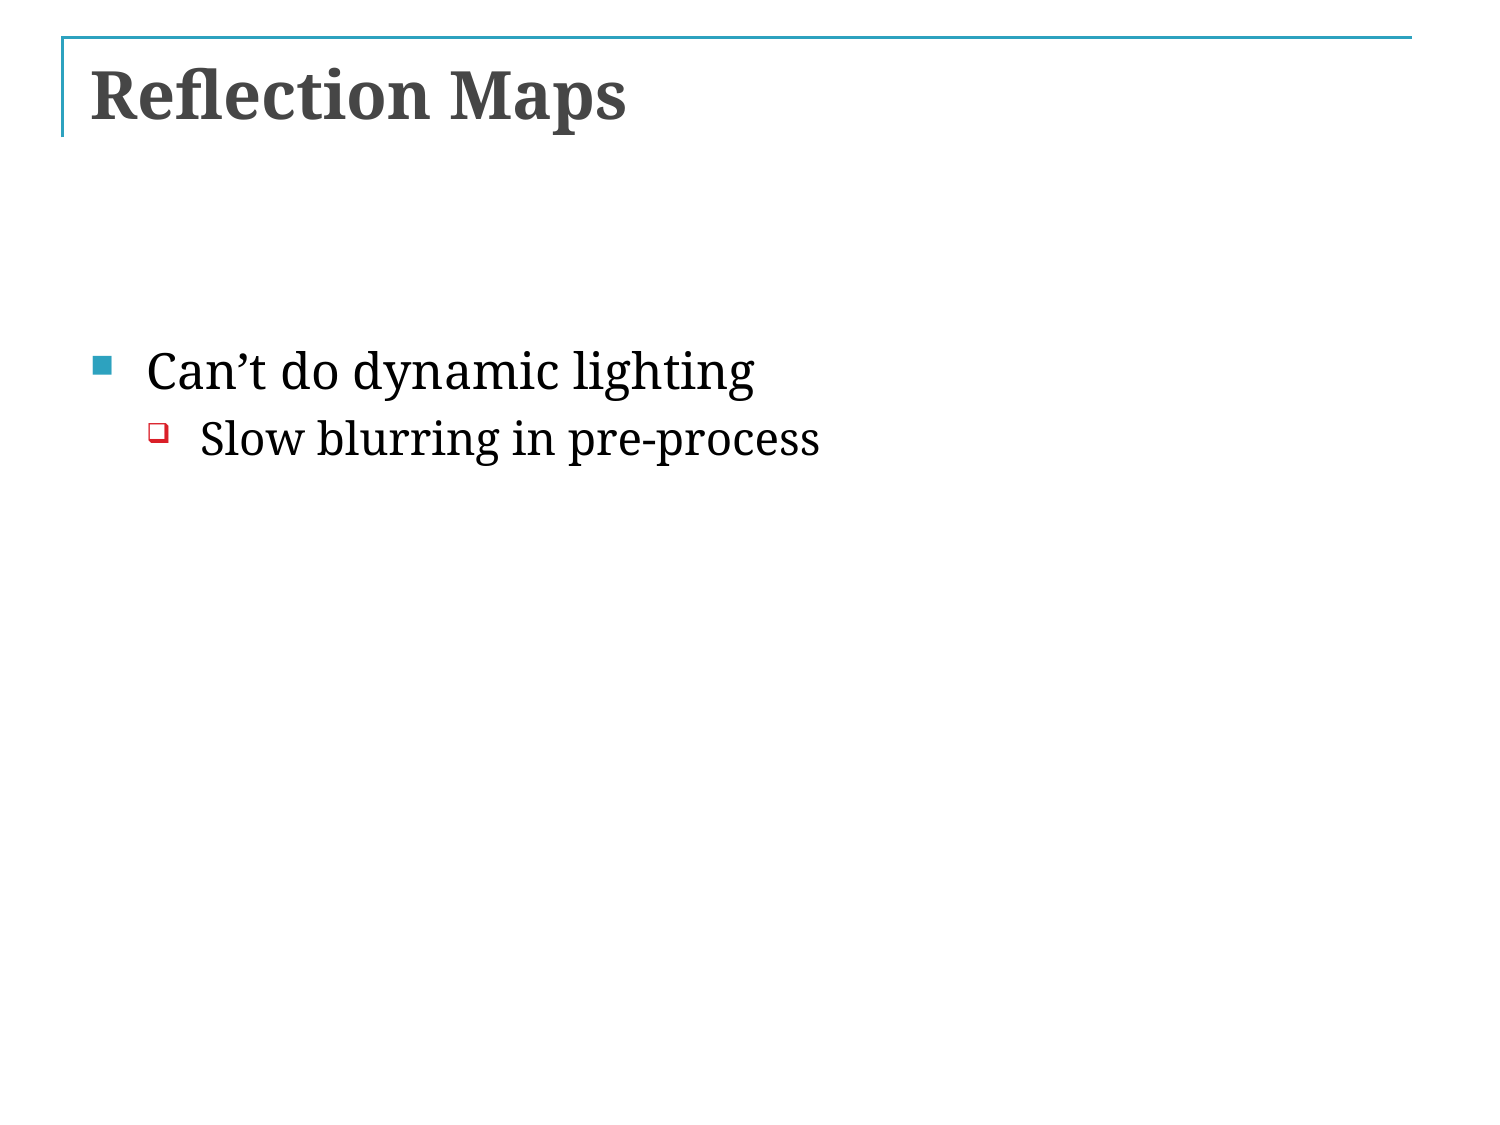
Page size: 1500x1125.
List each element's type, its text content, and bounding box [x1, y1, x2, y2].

title Reflection Maps [74, 45, 1426, 233]
list Can’t do dynamic lighting Slow blurring in pre-process [74, 262, 1426, 1006]
